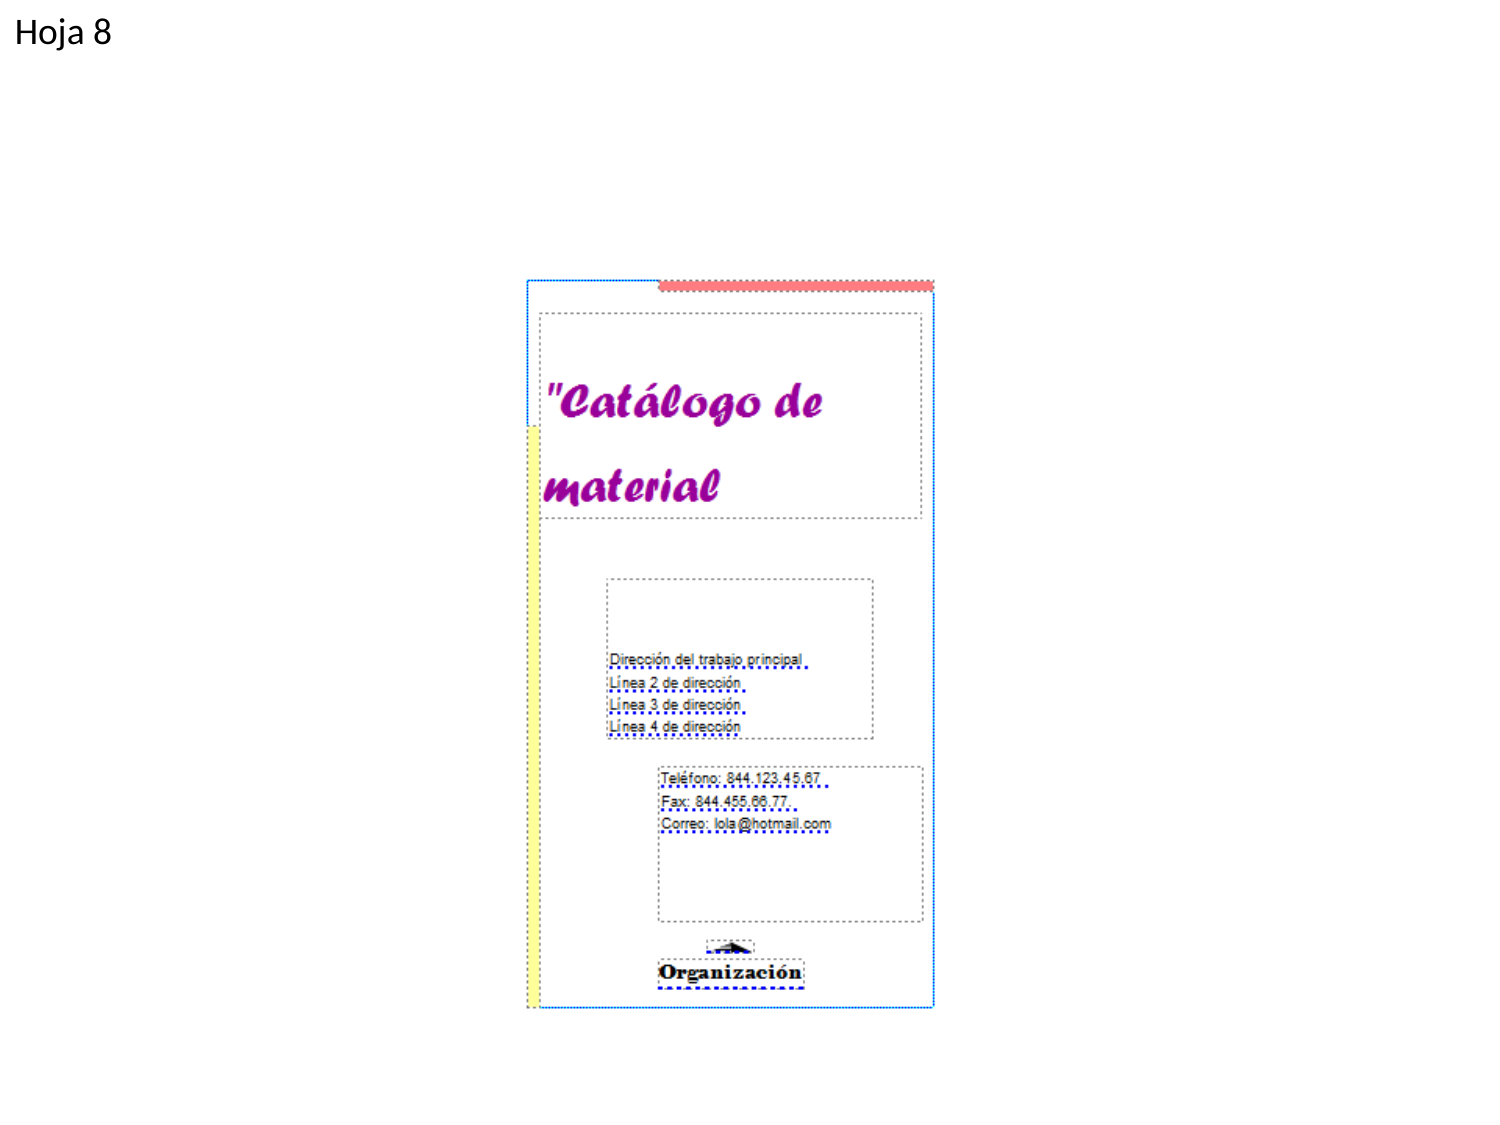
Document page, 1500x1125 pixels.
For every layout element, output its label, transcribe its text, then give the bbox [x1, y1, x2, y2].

picture [503, 269, 950, 1032]
text_box Hoja 8 [0, 0, 189, 60]
